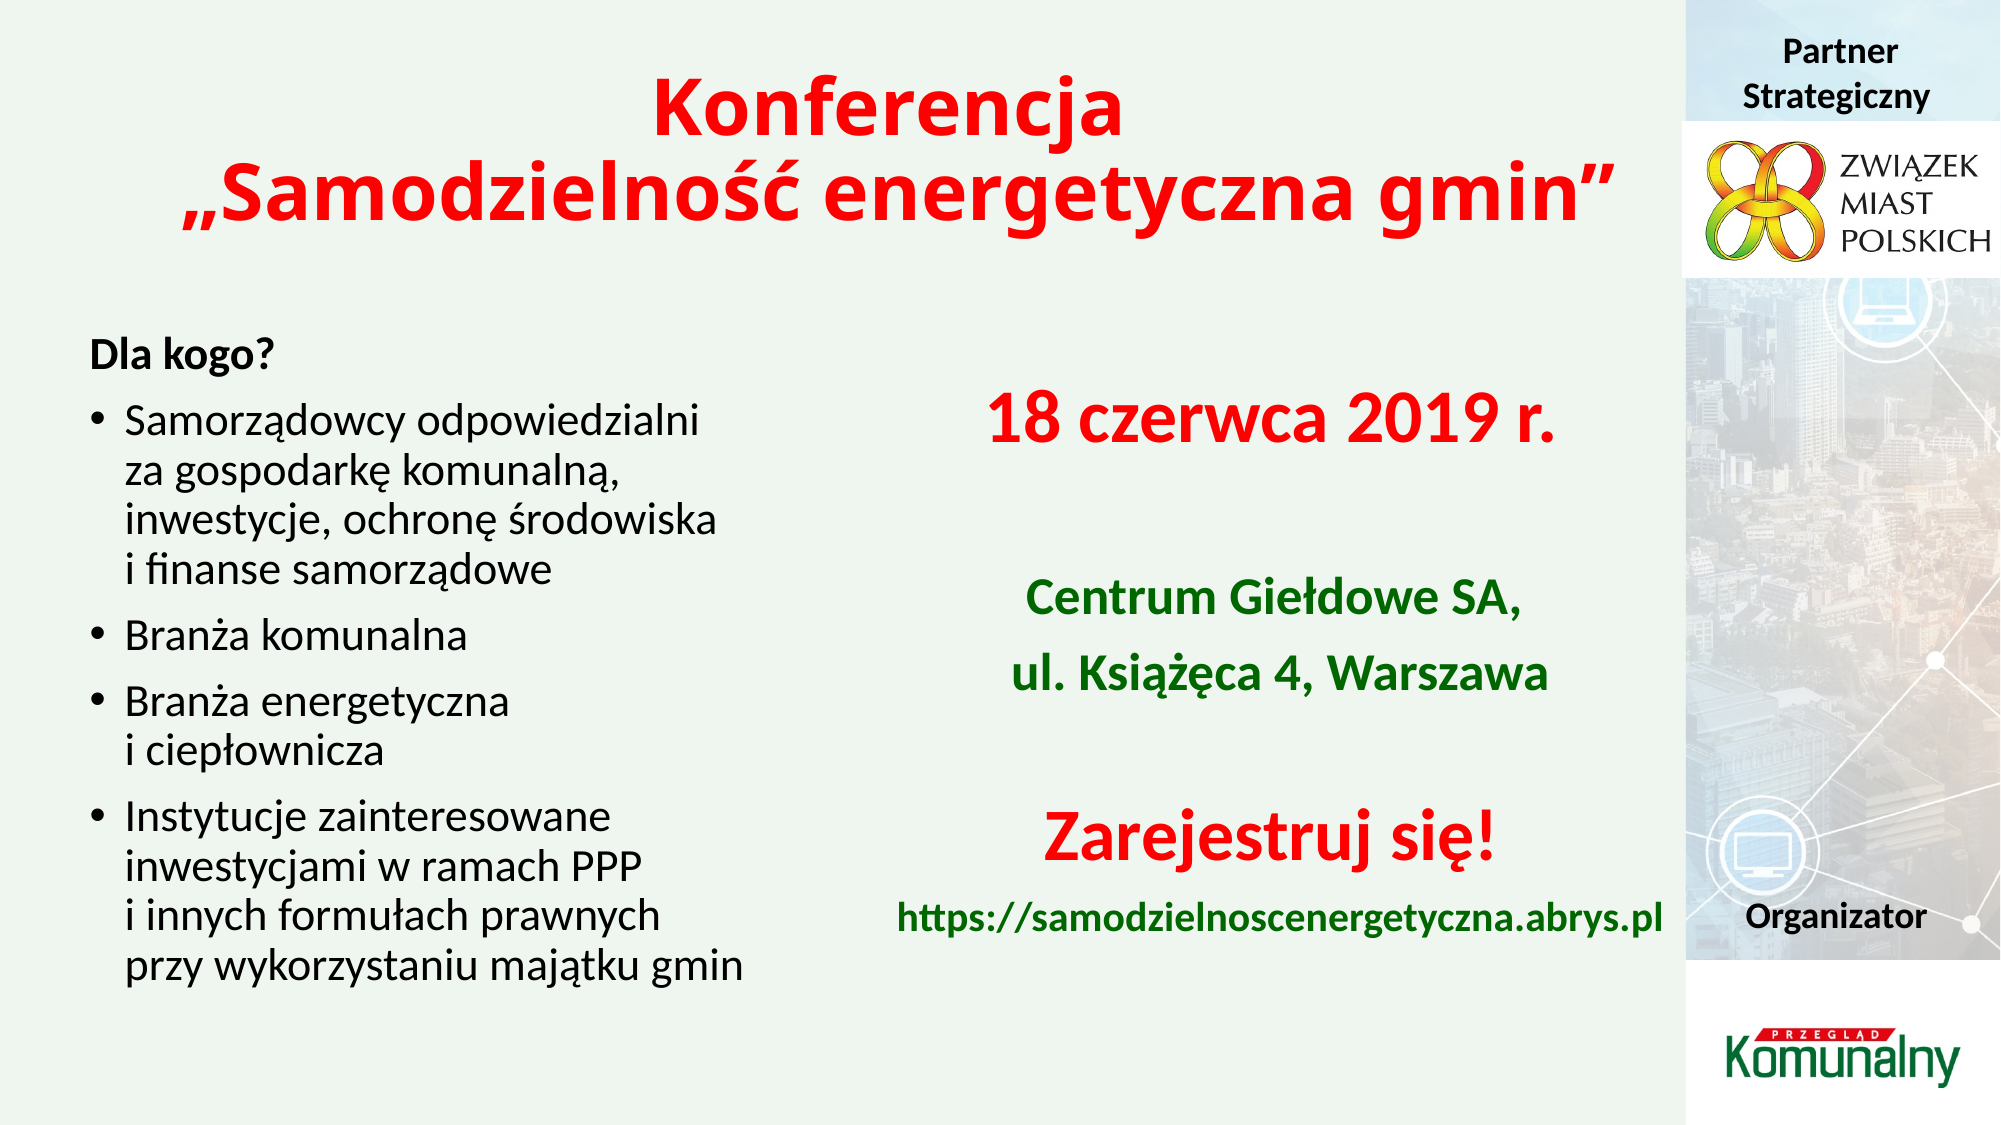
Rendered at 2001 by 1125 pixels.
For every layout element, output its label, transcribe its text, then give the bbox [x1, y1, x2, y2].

picture [0, 0, 2001, 1125]
title Konferencja „Samodzielność energetyczna gmin” [113, 58, 1682, 247]
list Dla kogo? Samorządowcy odpowiedzialni za gospodarkę komunalną, inwestycje, ochronę środowiska i finanse samorządowe Branża komunalna Branża energetyczna i ciepłownicza Instytucje zainteresowane inwestycjami w ramach PPP i innych formułach prawnych przy wykorzystaniu majątku gmin [74, 322, 854, 1001]
list 18 czerwca 2019 r. Centrum Giełdowe SA, ul. Książęca 4, Warszawa Zarejestruj się! https://samodzielnoscenergetyczna.abrys.pl [878, 369, 1683, 980]
text_box Partner Strategiczny [1682, 18, 2000, 121]
text_box Organizator [1682, 884, 2000, 944]
